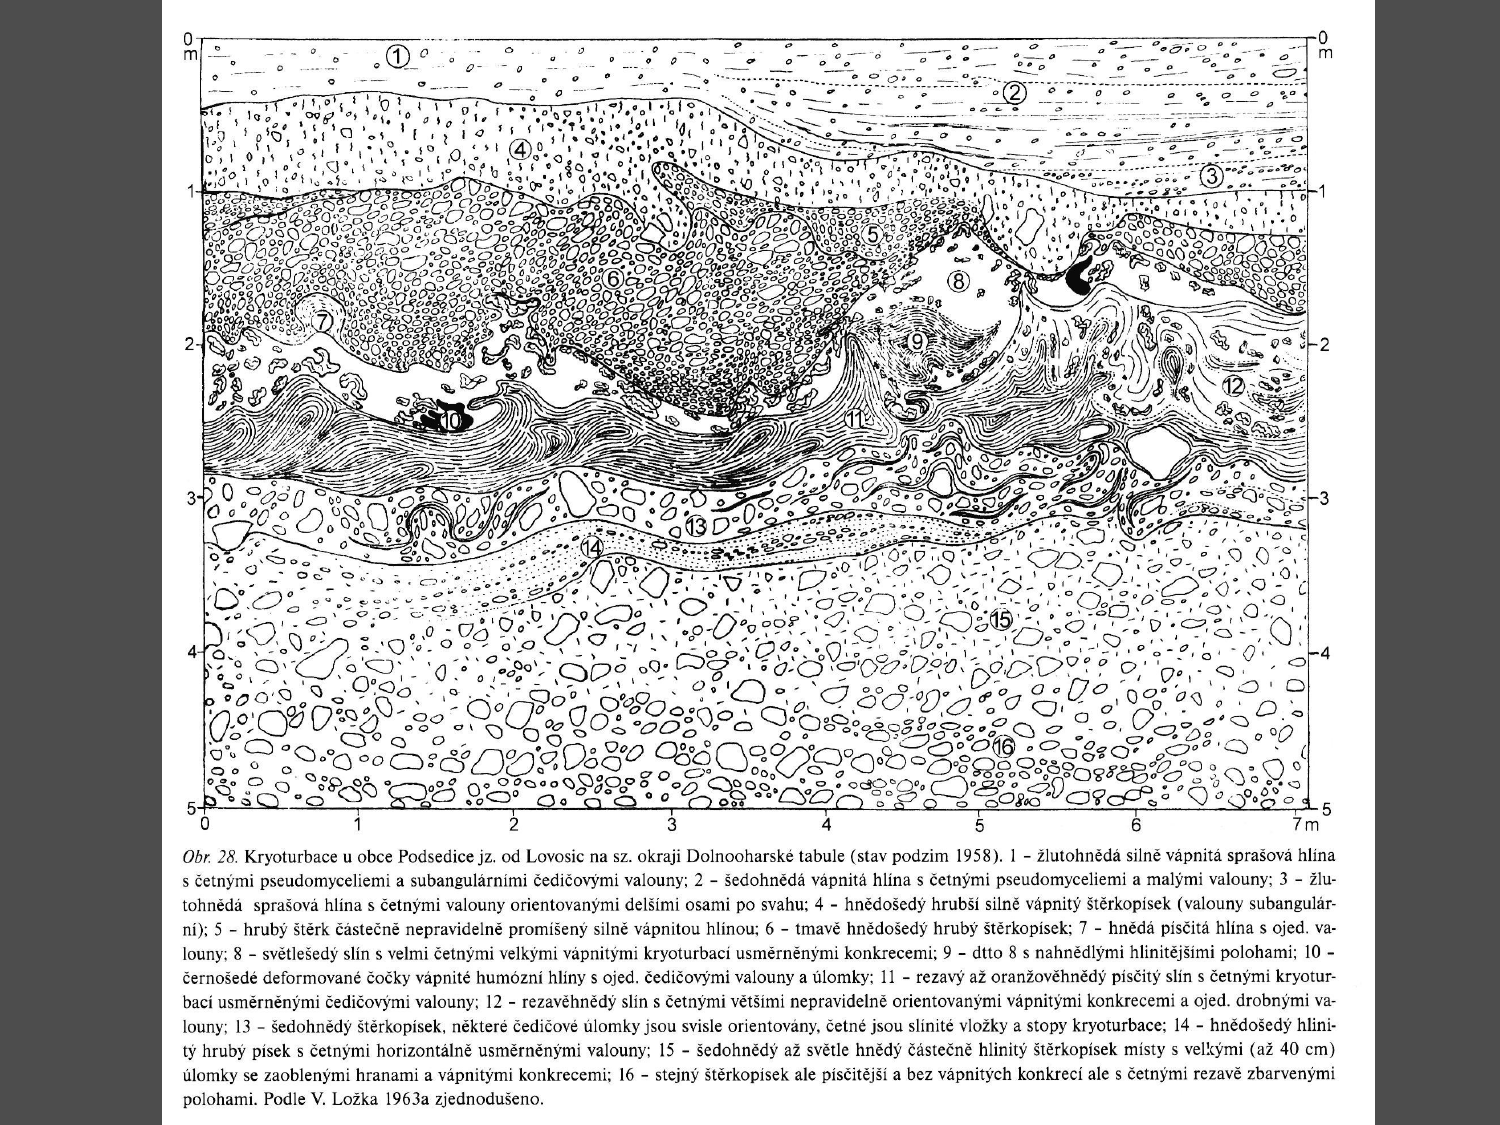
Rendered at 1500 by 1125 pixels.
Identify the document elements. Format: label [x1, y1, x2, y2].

picture [162, 0, 1376, 1125]
